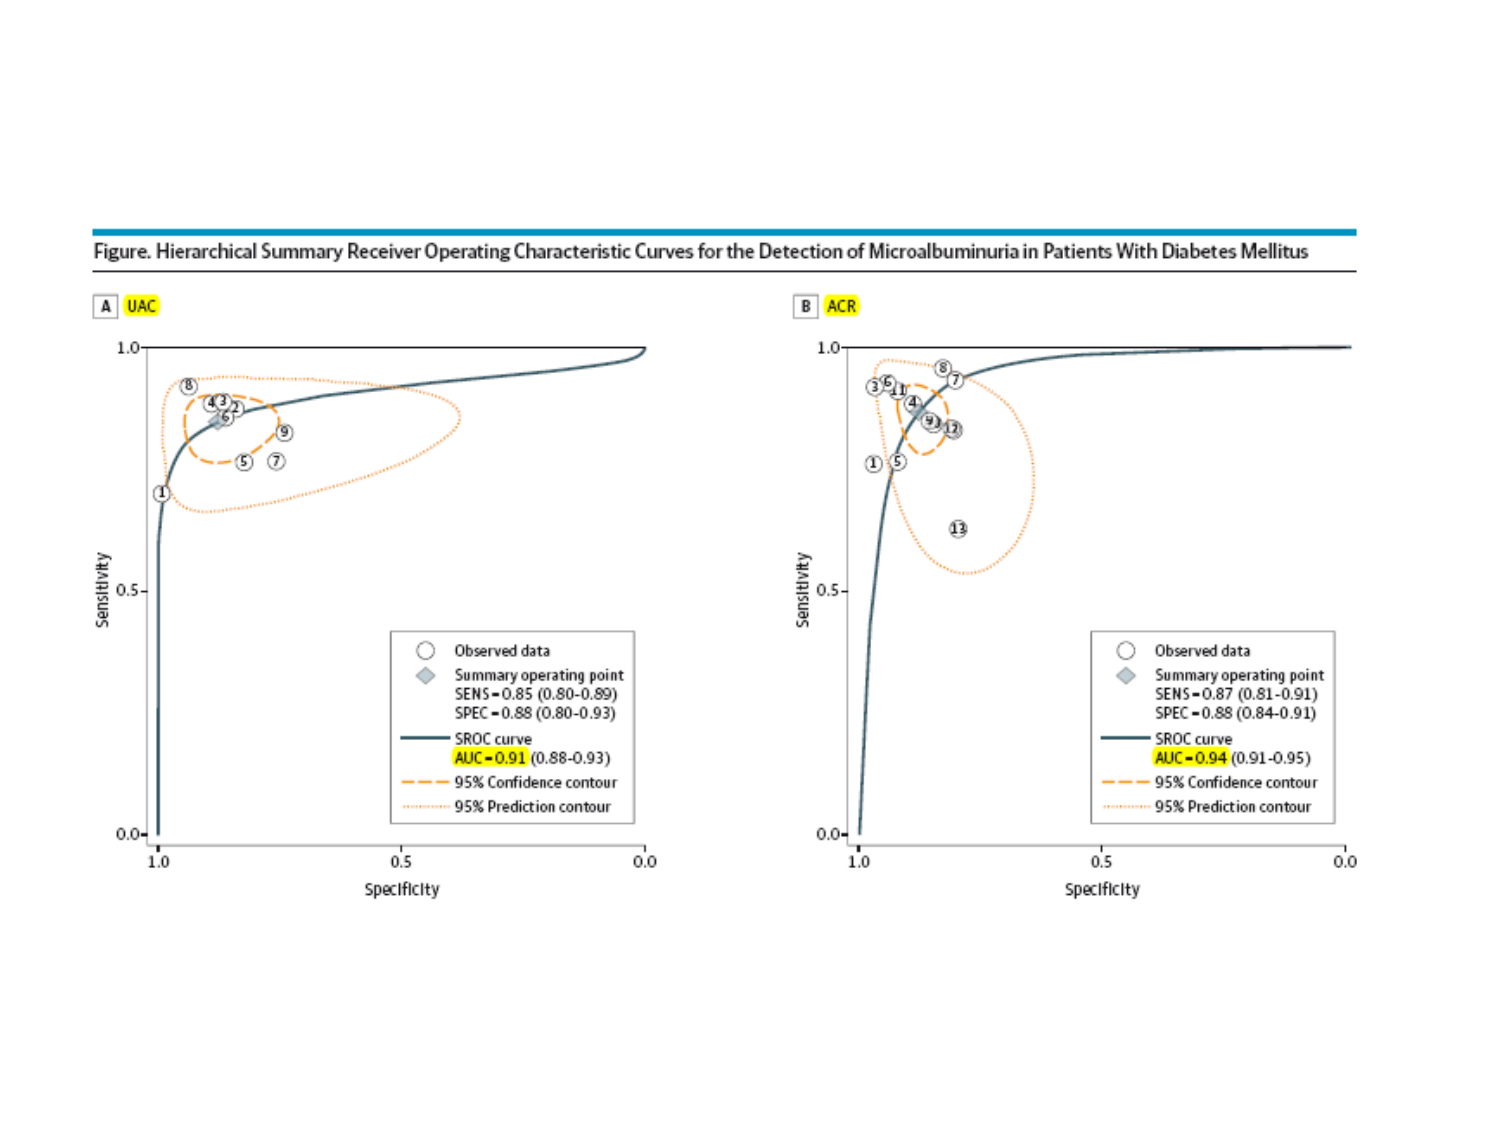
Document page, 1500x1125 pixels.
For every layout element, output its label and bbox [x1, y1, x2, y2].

picture [60, 212, 1440, 913]
